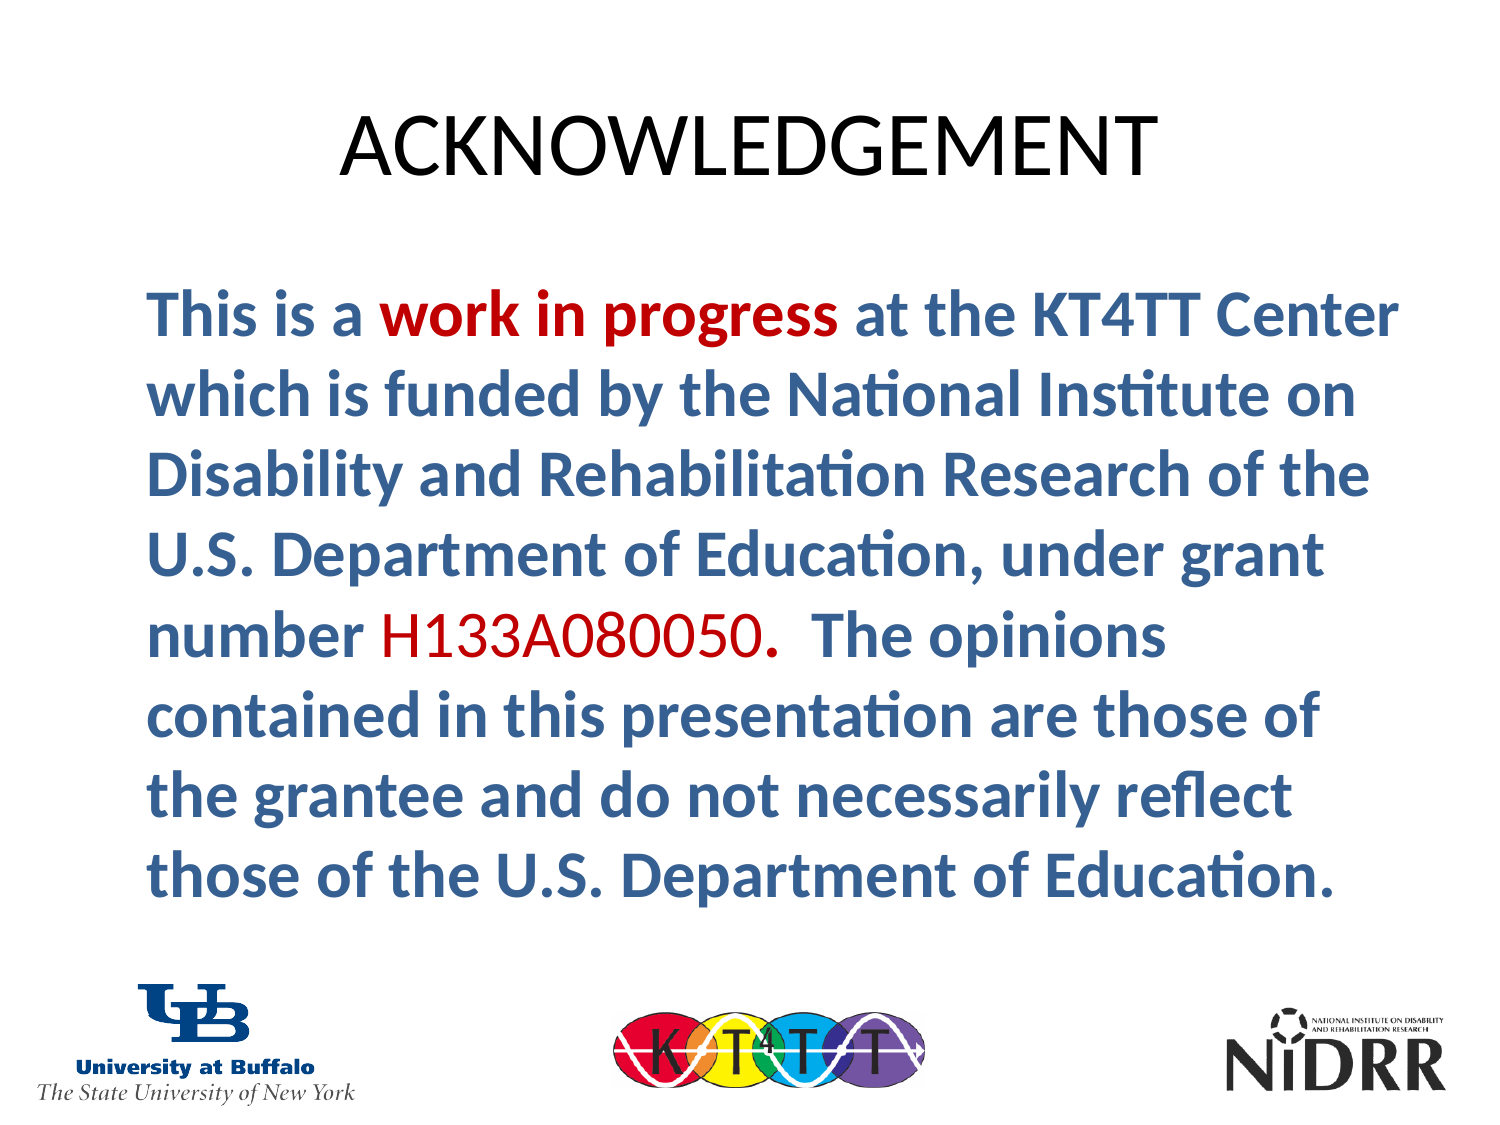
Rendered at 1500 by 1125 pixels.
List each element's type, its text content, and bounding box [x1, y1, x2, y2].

list This is a work in progress at the KT4TT Center which is funded by the National Institute on Disability and Rehabilitation Research of the U.S. Department of Education, under grant number H133A080050. The opinions contained in this presentation are those of the grantee and do not necessarily reflect those of the U.S. Department of Education. [75, 262, 1425, 938]
title ACKNOWLEDGEMENT [75, 45, 1425, 233]
picture [1205, 974, 1463, 1119]
picture [612, 1012, 926, 1088]
picture [37, 983, 356, 1106]
